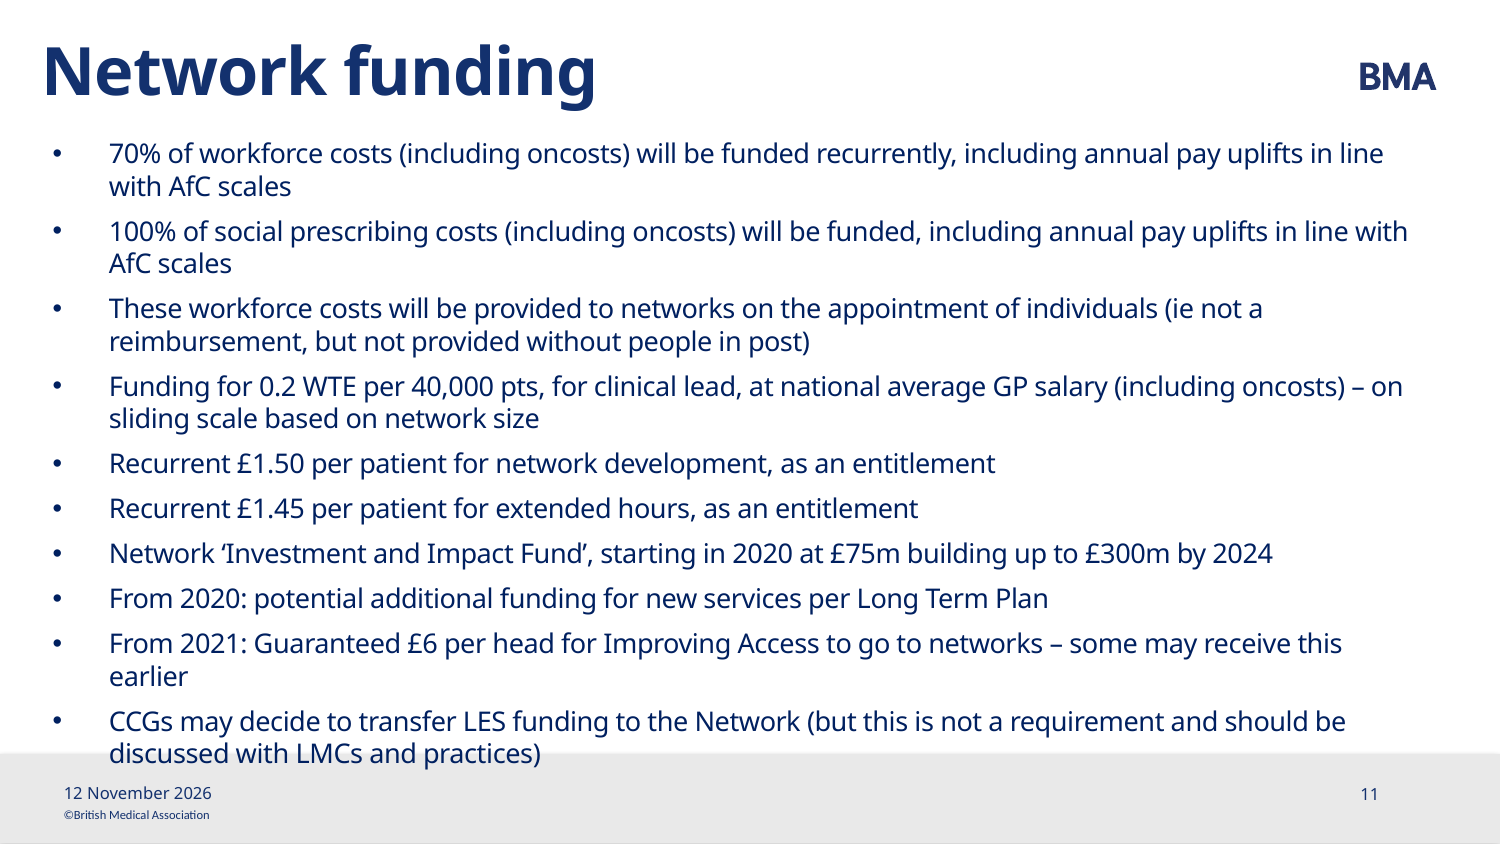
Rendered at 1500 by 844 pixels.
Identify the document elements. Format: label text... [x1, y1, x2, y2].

title Network funding [41, 37, 1202, 119]
list 70% of workforce costs (including oncosts) will be funded recurrently, including annual pay uplifts in line with AfC scales 100% of social prescribing costs (including oncosts) will be funded, including annual pay uplifts in line with AfC scales These workforce costs will be provided to networks on the appointment of individuals (ie not a reimbursement, but not provided without people in post) Funding for 0.2 WTE per 40,000 pts, for clinical lead, at national average GP salary (including oncosts) – on sliding scale based on network size Recurrent £1.50 per patient for network development, as an entitlement Recurrent £1.45 per patient for extended hours, as an entitlement Network ‘Investment and Impact Fund’, starting in 2020 at £75m building up to £300m by 2024 From 2020: potential additional funding for new services per Long Term Plan From 2021: Guaranteed £6 per head for Improving Access to go to networks – some may receive this earlier CCGs may decide to transfer LES funding to the Network (but this is not a requirement and should be discussed with LMCs and practices) [52, 136, 1421, 783]
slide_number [63, 784, 539, 805]
slide_number 11 [1360, 784, 1403, 805]
